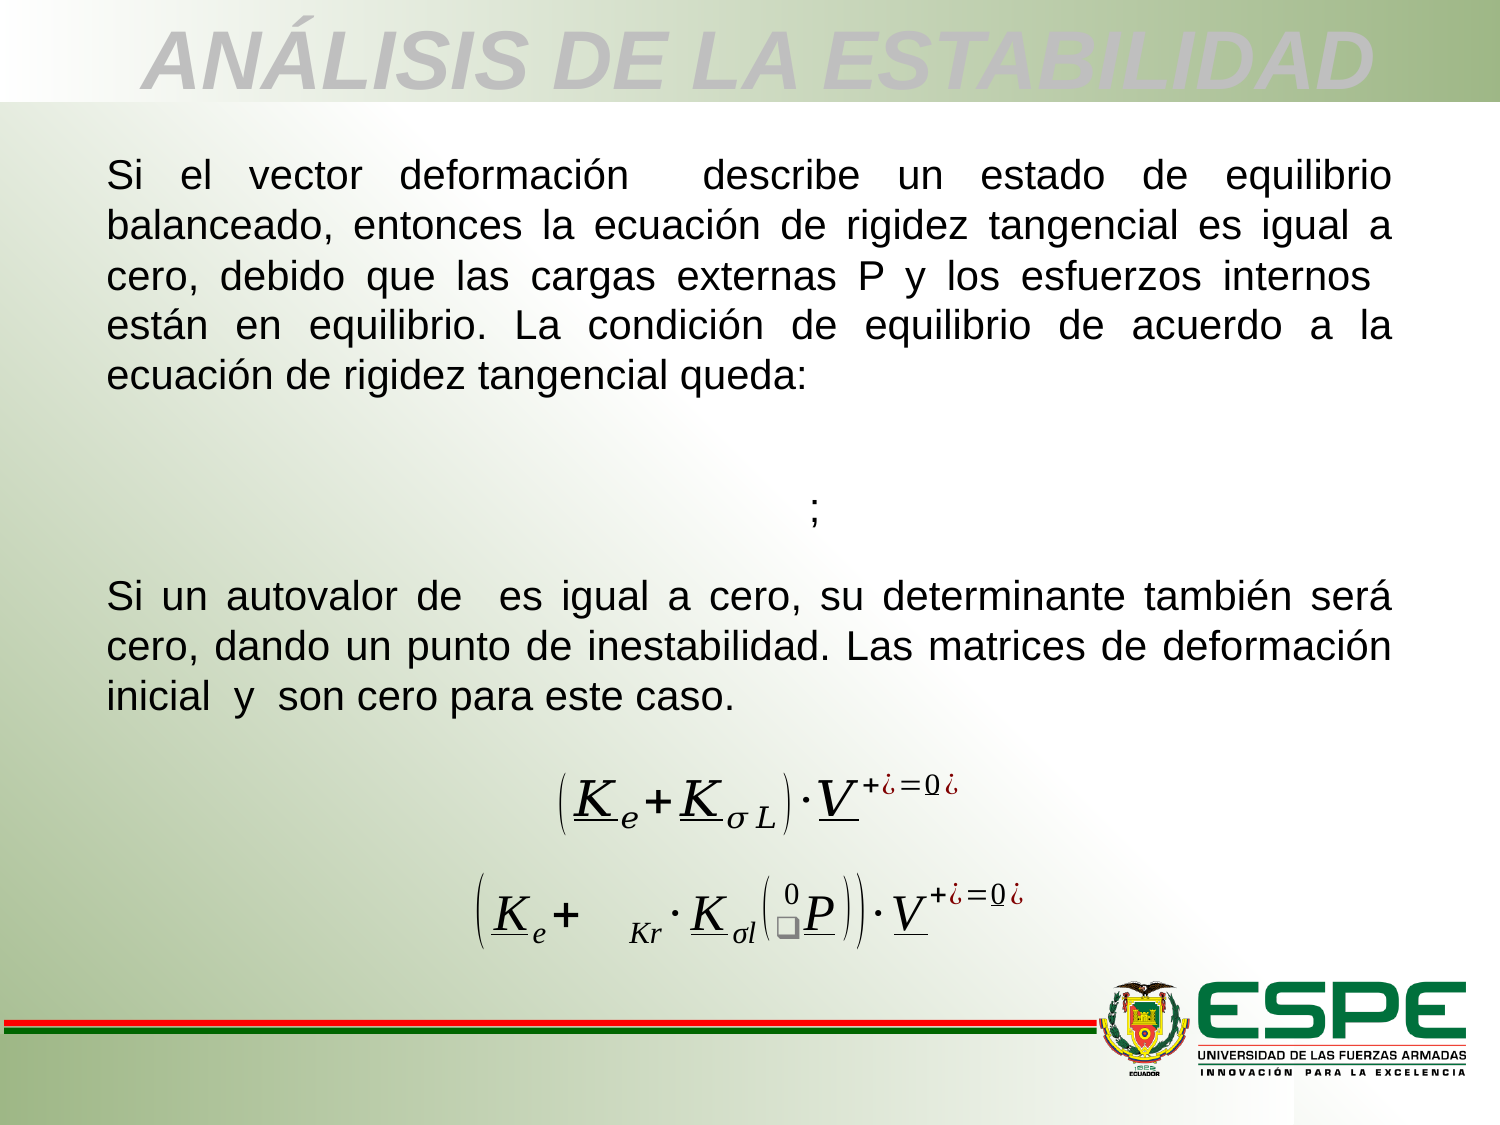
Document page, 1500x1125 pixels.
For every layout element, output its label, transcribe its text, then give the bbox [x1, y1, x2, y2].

picture [1099, 981, 1466, 1076]
title ANÁLISIS DE LA ESTABILIDAD [0, 22, 1500, 114]
